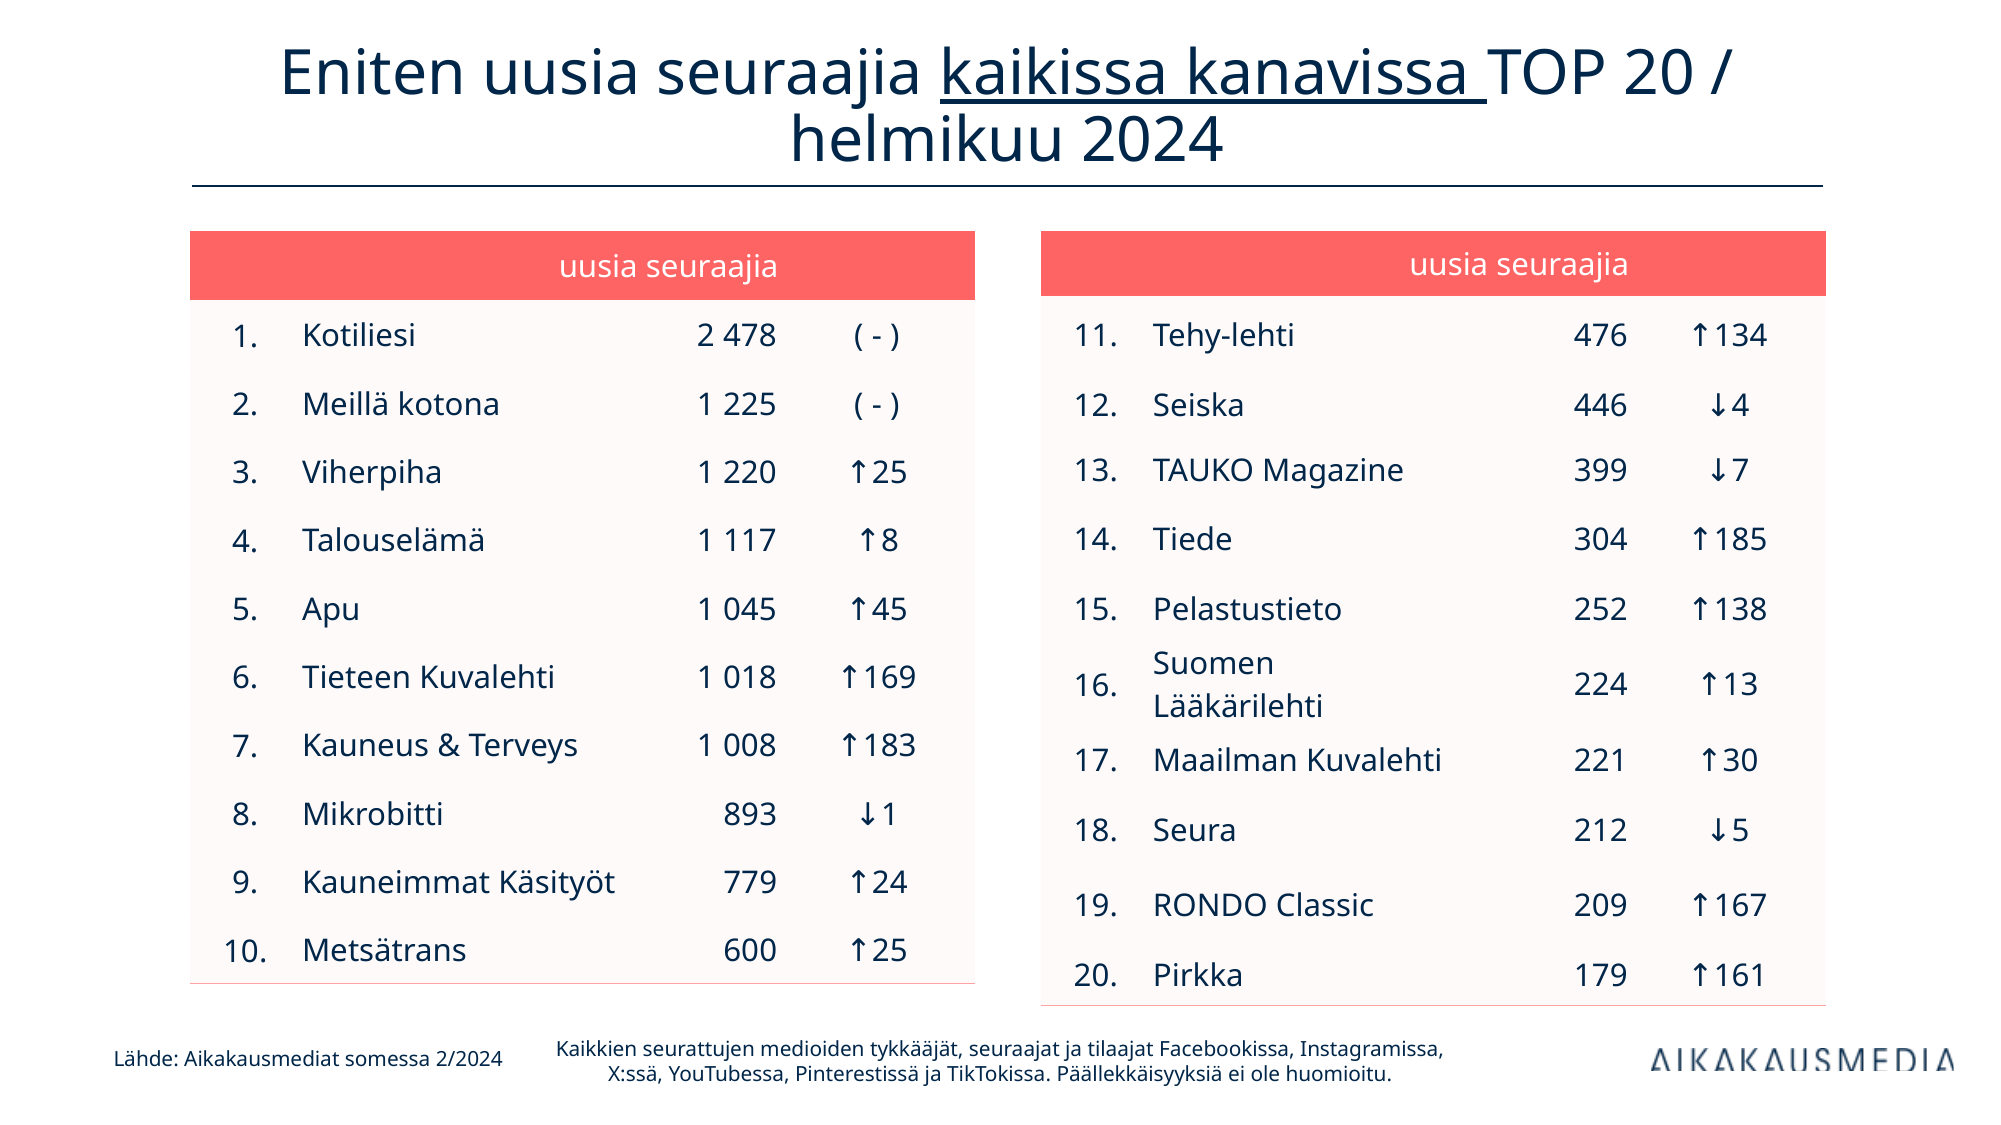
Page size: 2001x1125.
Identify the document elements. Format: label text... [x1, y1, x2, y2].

title Eniten uusia seuraajia kaikissa kanavissa TOP 20 / helmikuu 2024 [137, 31, 1877, 185]
table_cell Kauneus & Terveys [301, 710, 681, 778]
table_cell Seura [1151, 791, 1449, 866]
table_cell 17. [1041, 727, 1151, 791]
table_cell ↑30 [1629, 727, 1826, 791]
table_cell Tehy-lehti [1151, 296, 1449, 371]
table_cell 209 [1449, 866, 1629, 941]
table_cell ↑169 [779, 641, 975, 710]
table_cell 15. [1041, 575, 1151, 639]
table_cell ↑134 [1629, 296, 1826, 371]
table_cell Kauneimmat Käsityöt [301, 846, 681, 915]
table_cell 13. [1041, 436, 1151, 500]
table_cell ( - ) [779, 300, 975, 368]
table_header uusia seuraajia [1041, 231, 1629, 296]
table_cell 1 008 [681, 710, 779, 778]
table_cell ↑183 [779, 710, 975, 778]
table_cell 7. [190, 710, 301, 778]
table_cell Meillä kotona [301, 368, 681, 436]
table_cell 4. [190, 505, 301, 573]
table_cell Suomen Lääkärilehti [1151, 639, 1449, 727]
table_cell Viherpiha [301, 436, 681, 505]
table_cell ↑138 [1629, 575, 1826, 639]
table_cell ↑45 [779, 573, 975, 641]
table_cell 6. [190, 641, 301, 710]
table_cell 224 [1449, 639, 1629, 727]
table_cell Tieteen Kuvalehti [301, 641, 681, 710]
table_header [779, 231, 975, 300]
table_cell Seiska [1151, 371, 1449, 436]
table_cell 2 478 [681, 300, 779, 368]
table_cell ↑25 [779, 915, 975, 983]
table_cell 446 [1449, 371, 1629, 436]
table_cell 19. [1041, 866, 1151, 941]
table_cell Pirkka [1151, 941, 1449, 1005]
table_cell ↓1 [779, 778, 975, 846]
table_cell 1 018 [681, 641, 779, 710]
table_cell Kotiliesi [301, 300, 681, 368]
table_header uusia seuraajia [190, 231, 779, 300]
table_cell RONDO Classic [1151, 866, 1449, 941]
table_cell 779 [681, 846, 779, 915]
table_cell 1 225 [681, 368, 779, 436]
table_cell 9. [190, 846, 301, 915]
table_cell ↑13 [1629, 639, 1826, 727]
table_cell 1 117 [681, 505, 779, 573]
table_cell 16. [1041, 639, 1151, 727]
table_cell 10. [190, 915, 301, 983]
table_cell 476 [1449, 296, 1629, 371]
table_cell 304 [1449, 500, 1629, 575]
text_box Kaikkien seurattujen medioiden tykkääjät, seuraajat ja tilaajat Facebookissa, Instagramissa, X:ssä, YouTubessa, Pinterestissä ja TikTokissa. Päällekkäisyyksiä ei ole huomioitu. [516, 1027, 1484, 1093]
table_cell ↑25 [779, 436, 975, 505]
table_cell Talouselämä [301, 505, 681, 573]
table_cell 399 [1449, 436, 1629, 500]
table_header [1629, 231, 1826, 296]
table_cell 2. [190, 368, 301, 436]
table_cell 3. [190, 436, 301, 505]
table_cell 12. [1041, 371, 1151, 436]
table_cell TAUKO Magazine [1151, 436, 1449, 500]
table_cell ( - ) [779, 368, 975, 436]
table_cell Mikrobitti [301, 778, 681, 846]
table_cell ↓5 [1629, 791, 1826, 866]
table_cell 20. [1041, 941, 1151, 1005]
table_cell ↓7 [1629, 436, 1826, 500]
table_cell 8. [190, 778, 301, 846]
table_cell 179 [1449, 941, 1629, 1005]
table_cell 252 [1449, 575, 1629, 639]
table_cell 18. [1041, 791, 1151, 866]
table_cell Apu [301, 573, 681, 641]
table_cell 893 [681, 778, 779, 846]
table_cell Metsätrans [301, 915, 681, 983]
table_cell 1 220 [681, 436, 779, 505]
table_cell 212 [1449, 791, 1629, 866]
table_cell 14. [1041, 500, 1151, 575]
table_cell Pelastustieto [1151, 575, 1449, 639]
table_cell 5. [190, 573, 301, 641]
table_cell 221 [1449, 727, 1629, 791]
table_cell ↑24 [779, 846, 975, 915]
table_cell Tiede [1151, 500, 1449, 575]
table_cell ↓4 [1629, 371, 1826, 436]
table_cell 11. [1041, 296, 1151, 371]
table_cell 1 045 [681, 573, 779, 641]
table_cell ↑185 [1629, 500, 1826, 575]
table_cell Maailman Kuvalehti [1151, 727, 1449, 791]
table_cell ↑8 [779, 505, 975, 573]
table_cell 1. [190, 300, 301, 368]
table_cell 600 [681, 915, 779, 983]
table_cell ↑167 [1629, 866, 1826, 941]
table_cell ↑161 [1629, 941, 1826, 1005]
